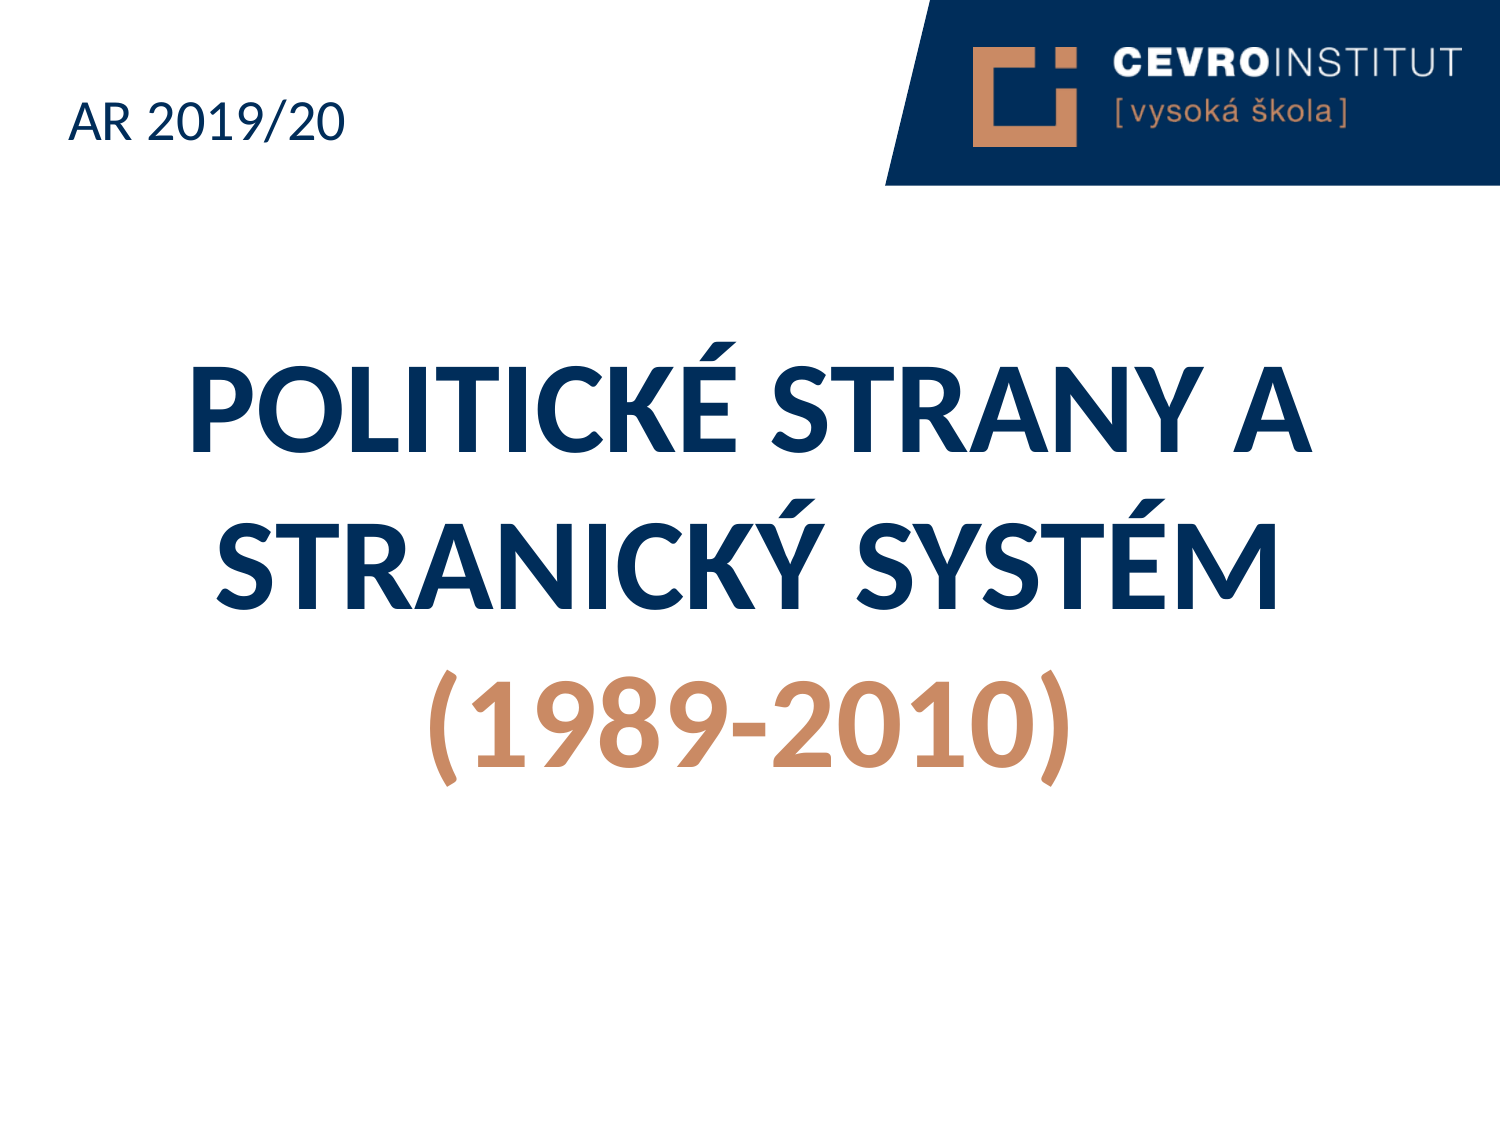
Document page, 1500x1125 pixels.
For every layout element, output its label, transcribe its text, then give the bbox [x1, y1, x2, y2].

title Politické strany a stranický systém (1989-2010) [95, 436, 1405, 678]
picture [973, 47, 1462, 147]
text_box AR 2019/20 [26, 81, 777, 174]
